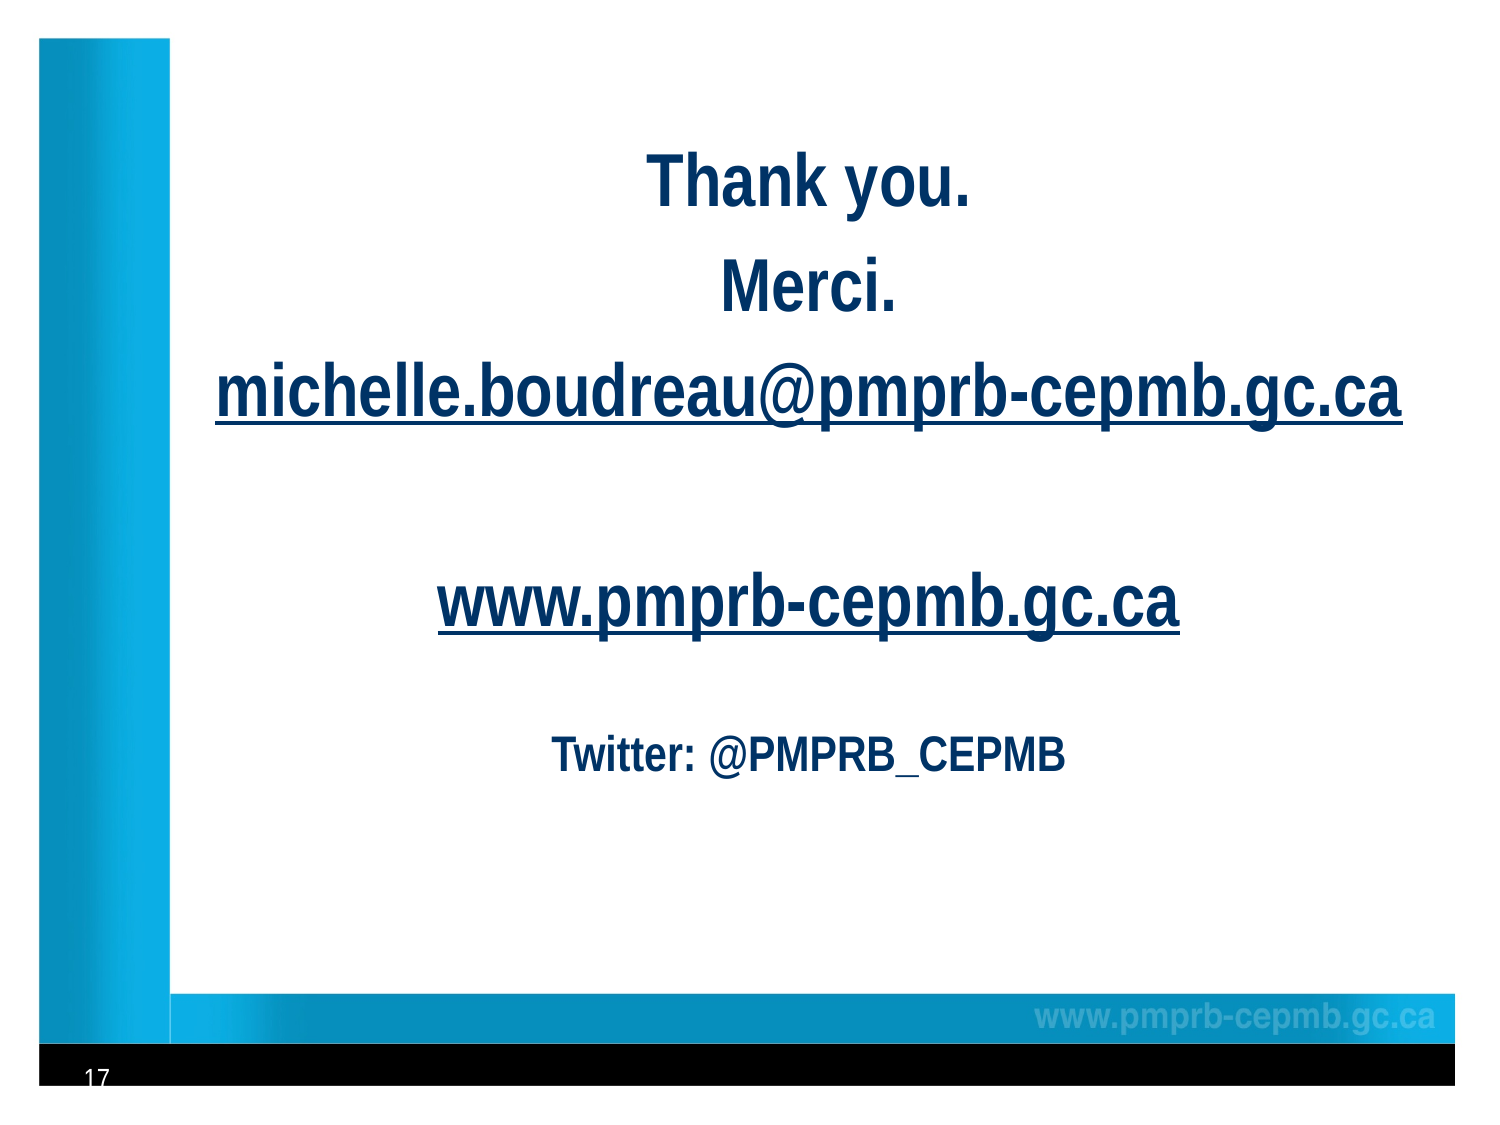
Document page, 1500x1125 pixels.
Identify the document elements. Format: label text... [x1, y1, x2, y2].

picture [0, 0, 1500, 1125]
list Thank you. Merci. michelle.boudreau@pmprb-cepmb.gc.ca www.pmprb-cepmb.gc.ca Twitter: @PMPRB_CEPMB [182, 123, 1436, 327]
text_box 17 [24, 1024, 125, 1103]
